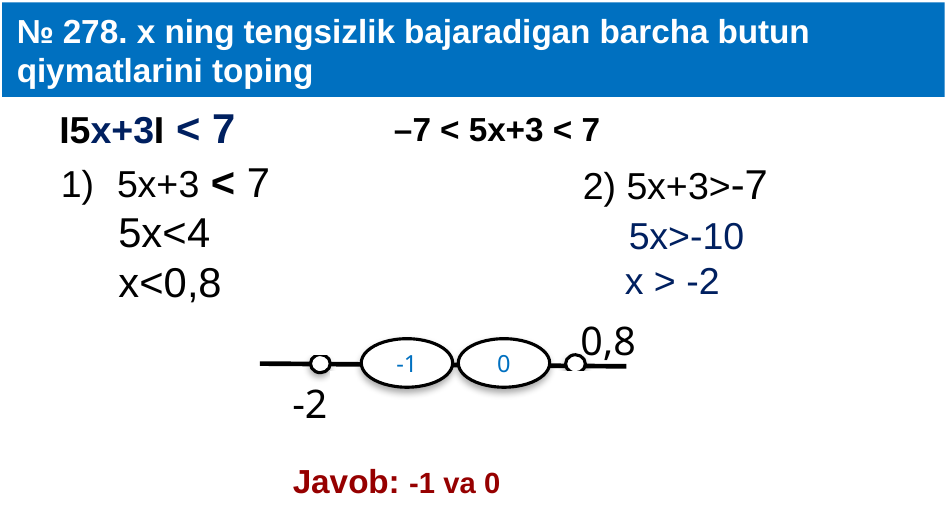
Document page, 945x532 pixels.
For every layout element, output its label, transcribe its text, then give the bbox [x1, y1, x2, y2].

text_box –7 < 5x+3 < 7 [379, 100, 625, 156]
text_box -2 [277, 374, 343, 434]
text_box [310, 353, 331, 362]
text_box [565, 353, 586, 362]
text_box 2) 5x+3>-7 5x>-10 x > -2 [568, 150, 784, 310]
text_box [259, 363, 627, 367]
text_box 0 [457, 337, 551, 362]
text_box 5x+3 < 7 5x<4 x<0,8 [46, 148, 286, 314]
text_box -1 [365, 374, 449, 388]
text_box № 278. x ning tengsizlik bajaradigan barcha butun qiymatlarini toping [2, 2, 945, 97]
text_box 0 [462, 374, 546, 388]
text_box 0,8 [565, 309, 651, 371]
text_box -1 [360, 337, 454, 362]
text_box I5x+3I < 7 [34, 97, 250, 160]
text_box Javob: -1 va 0 [278, 452, 524, 508]
